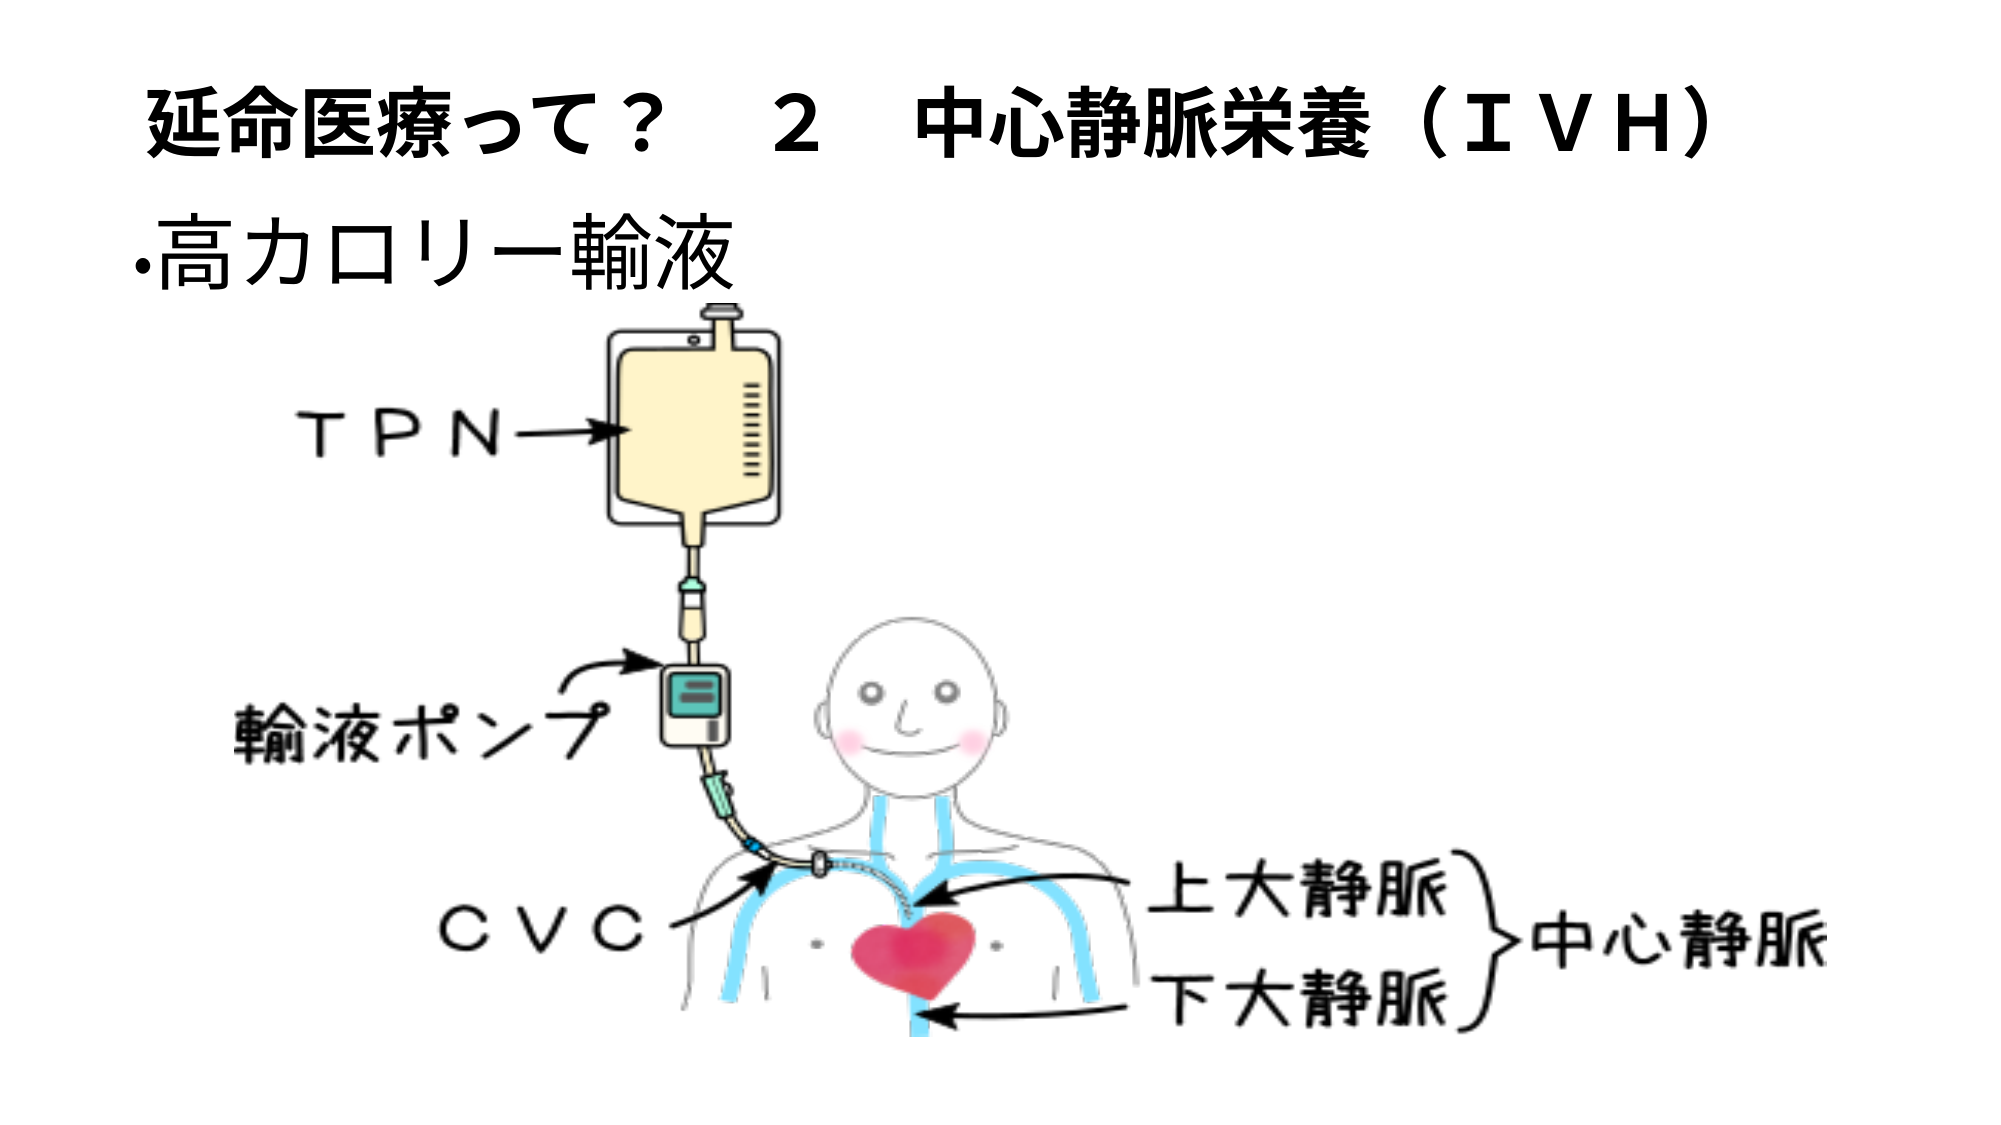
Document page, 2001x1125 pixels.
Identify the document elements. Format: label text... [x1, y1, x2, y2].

list ・高カロリー輸液 [118, 203, 1863, 1014]
picture [234, 303, 1827, 1037]
title 延命医療って？ ２ 中心静脈栄養（ＩＶＨ） [60, 54, 1930, 199]
